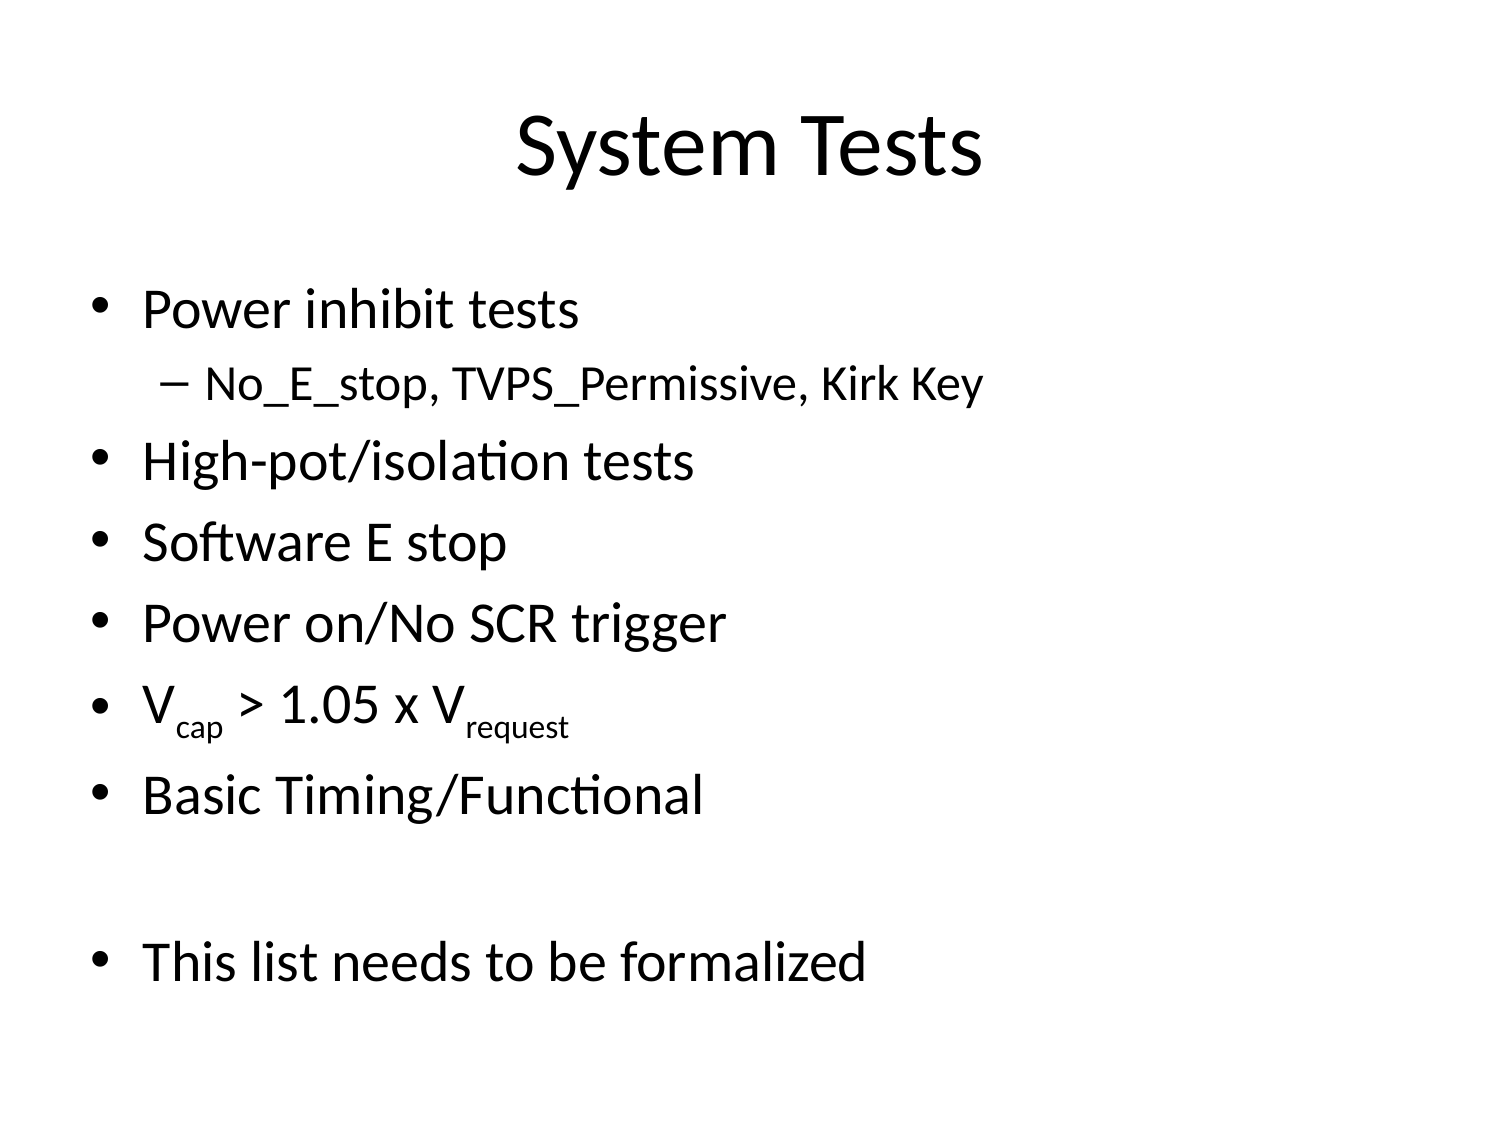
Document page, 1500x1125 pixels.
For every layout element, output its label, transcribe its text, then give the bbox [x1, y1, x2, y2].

title System Tests [75, 45, 1425, 233]
list Power inhibit tests No_E_stop, TVPS_Permissive, Kirk Key High-pot/isolation tests Software E stop Power on/No SCR trigger Vcap > 1.05 x Vrequest Basic Timing/Functional This list needs to be formalized [75, 262, 1425, 1005]
